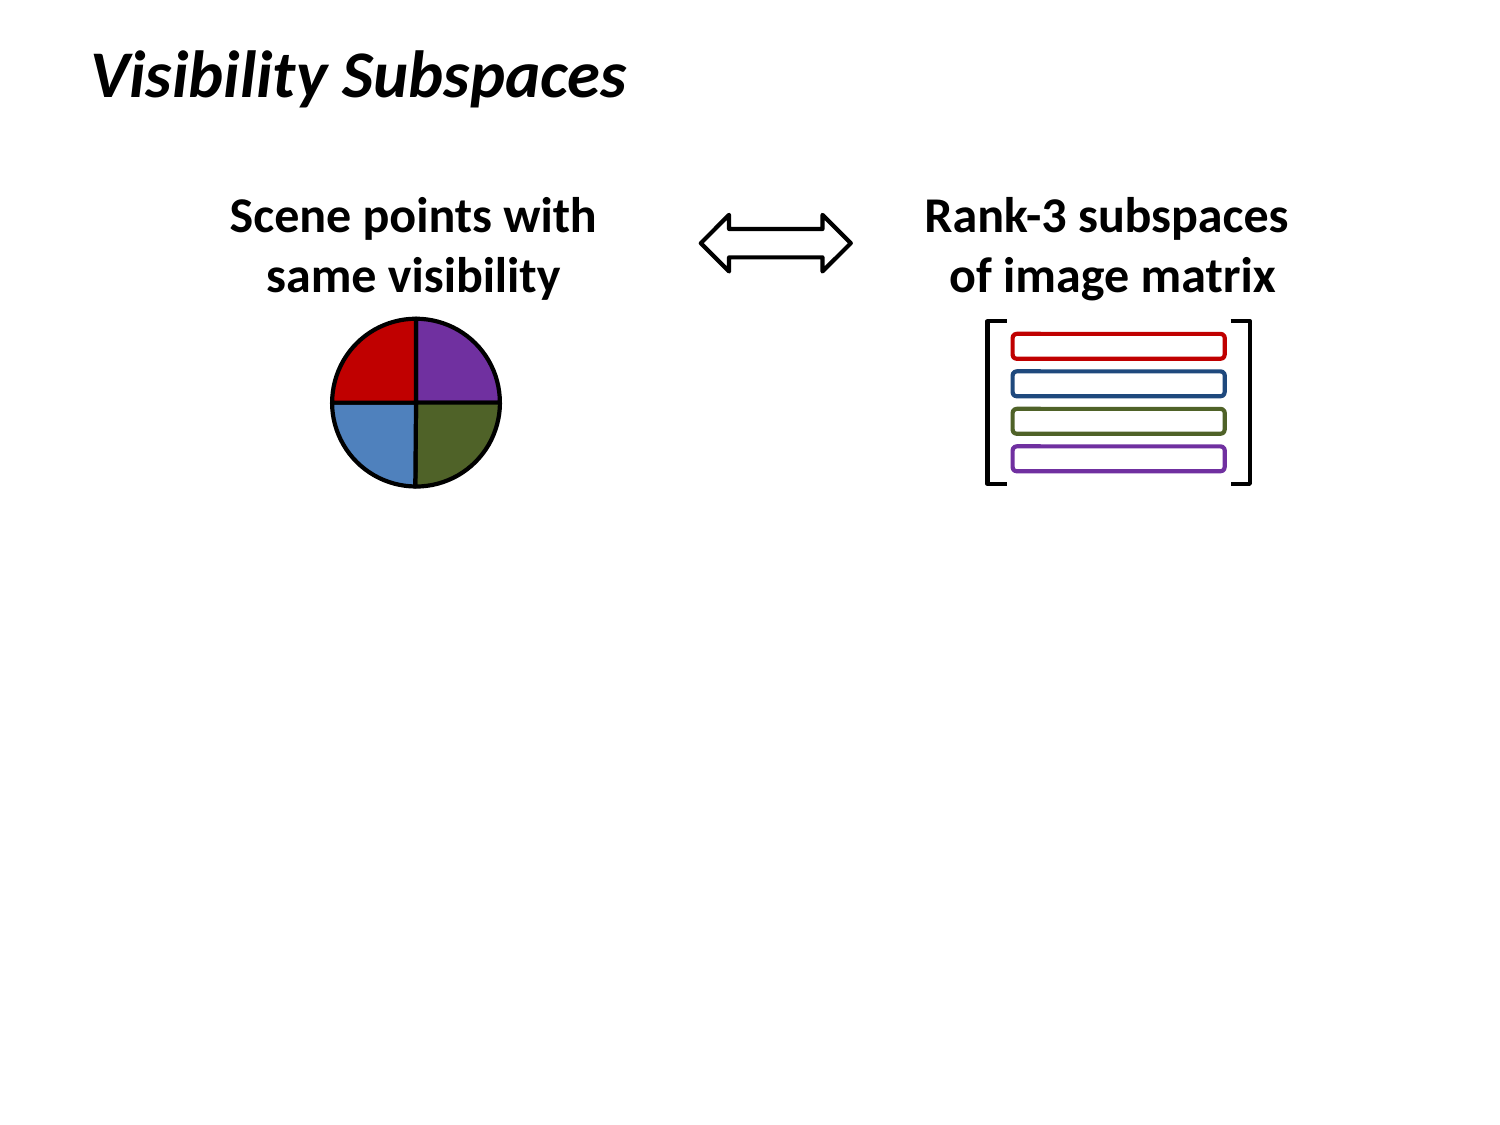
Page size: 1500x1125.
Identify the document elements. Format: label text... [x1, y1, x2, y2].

title Visibility Subspaces [75, 12, 1425, 130]
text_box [175, 174, 1325, 487]
